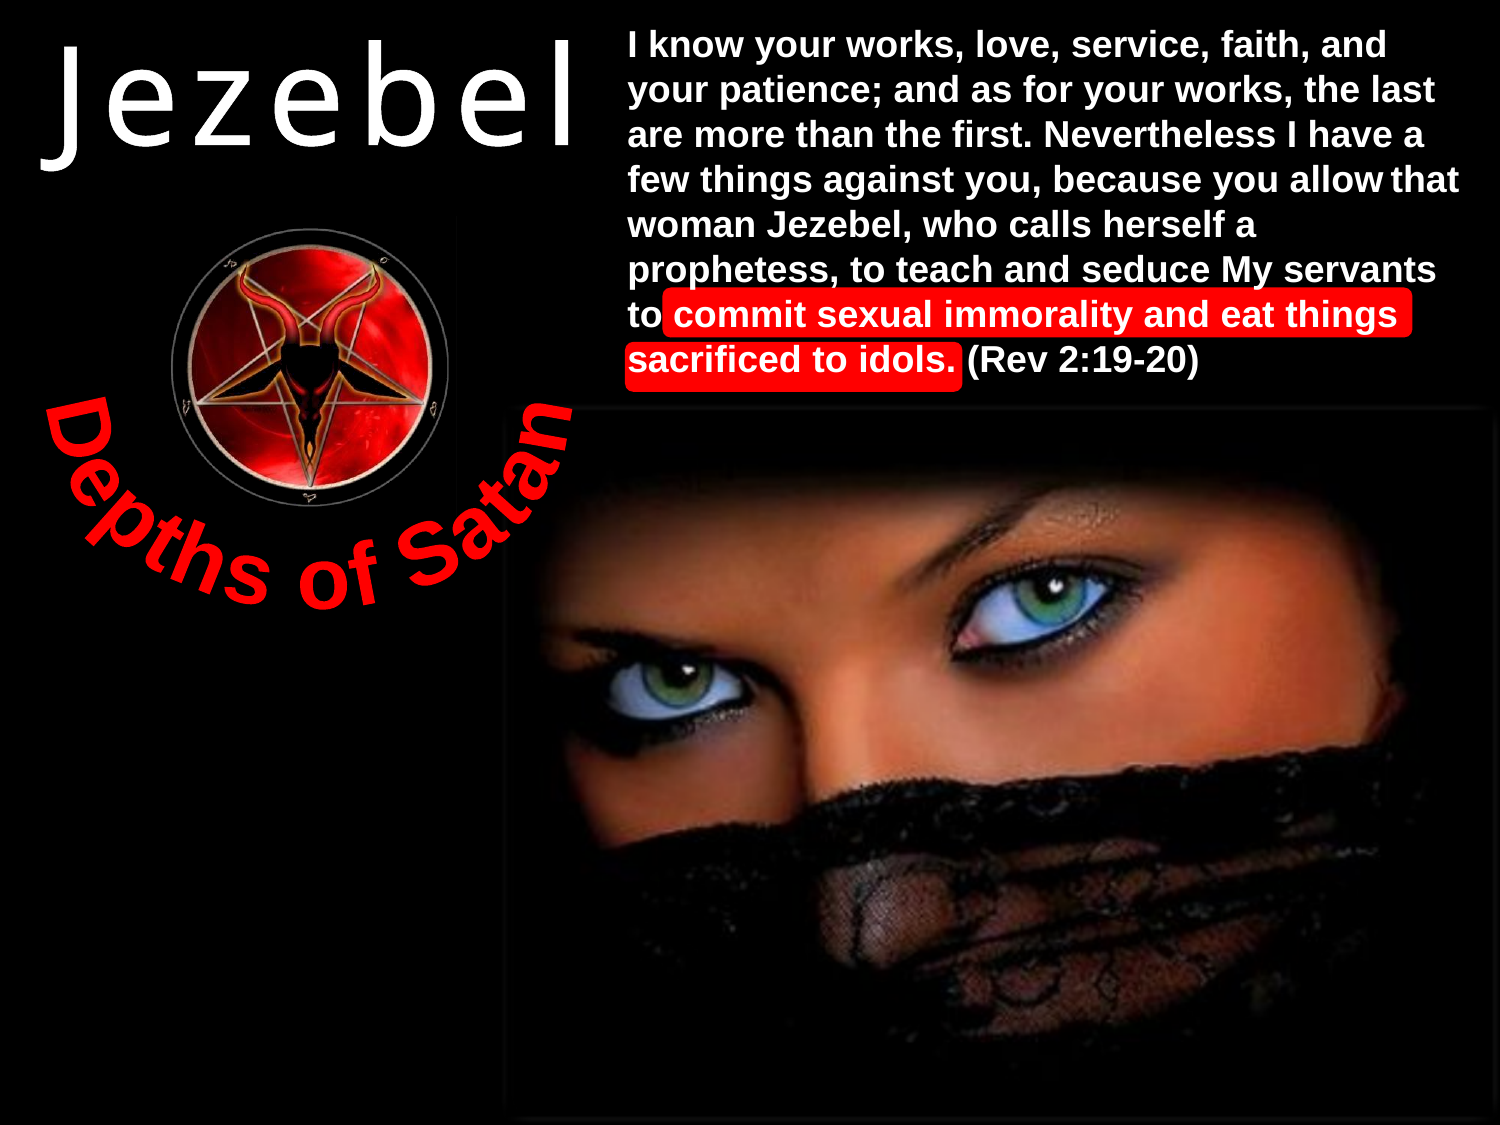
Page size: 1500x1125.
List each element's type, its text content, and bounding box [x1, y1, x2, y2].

picture [499, 402, 1500, 1125]
text_box [624, 388, 964, 394]
text_box Jezebel [36, 0, 596, 180]
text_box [67, 212, 551, 588]
text_box I know your works, love, service, faith, and your patience; and as for your works, the last are more than the first. Nevertheless I have a few things against you, because you allow that woman Jezebel, who calls herself a prophetess, to teach and seduce My servants to commit sexual immorality and eat things sacrificed to idols. (Rev 2:19-20) [612, 12, 1488, 388]
